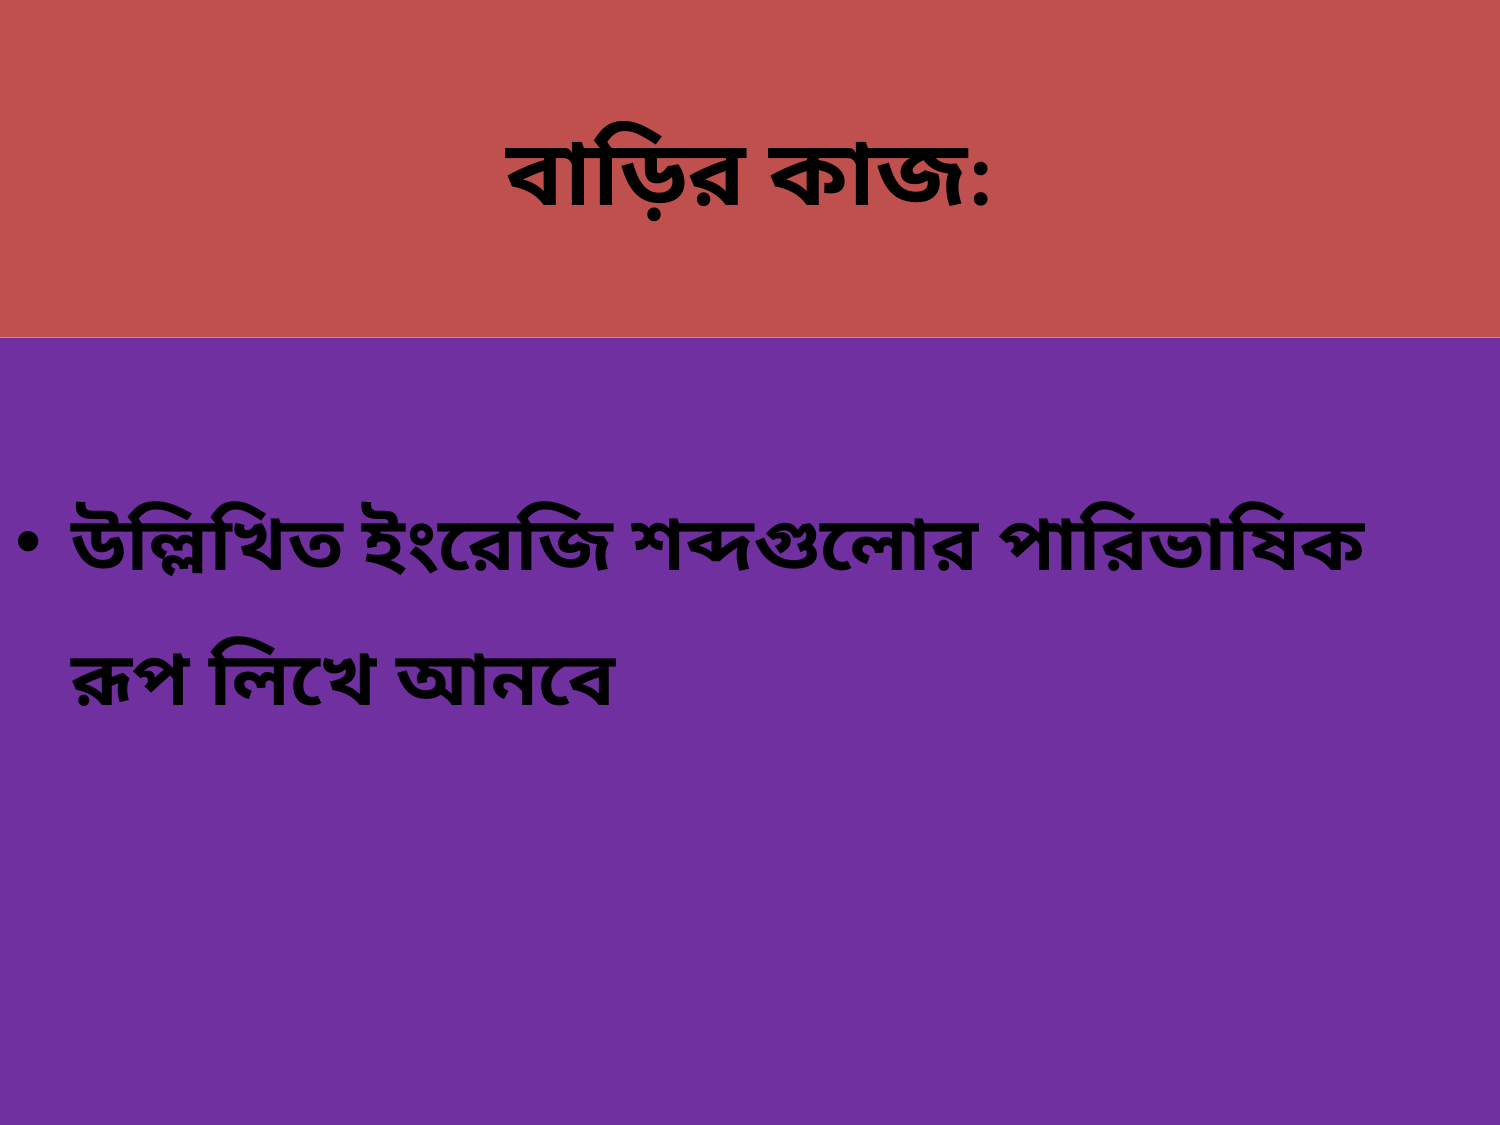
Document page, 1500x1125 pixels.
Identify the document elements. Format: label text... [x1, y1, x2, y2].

title বাড়ির কাজ: [0, 0, 1500, 337]
list উল্লিখিত ইংরেজি শব্দগুলোর পারিভাষিক রূপ লিখে আনবে [0, 337, 1500, 1125]
